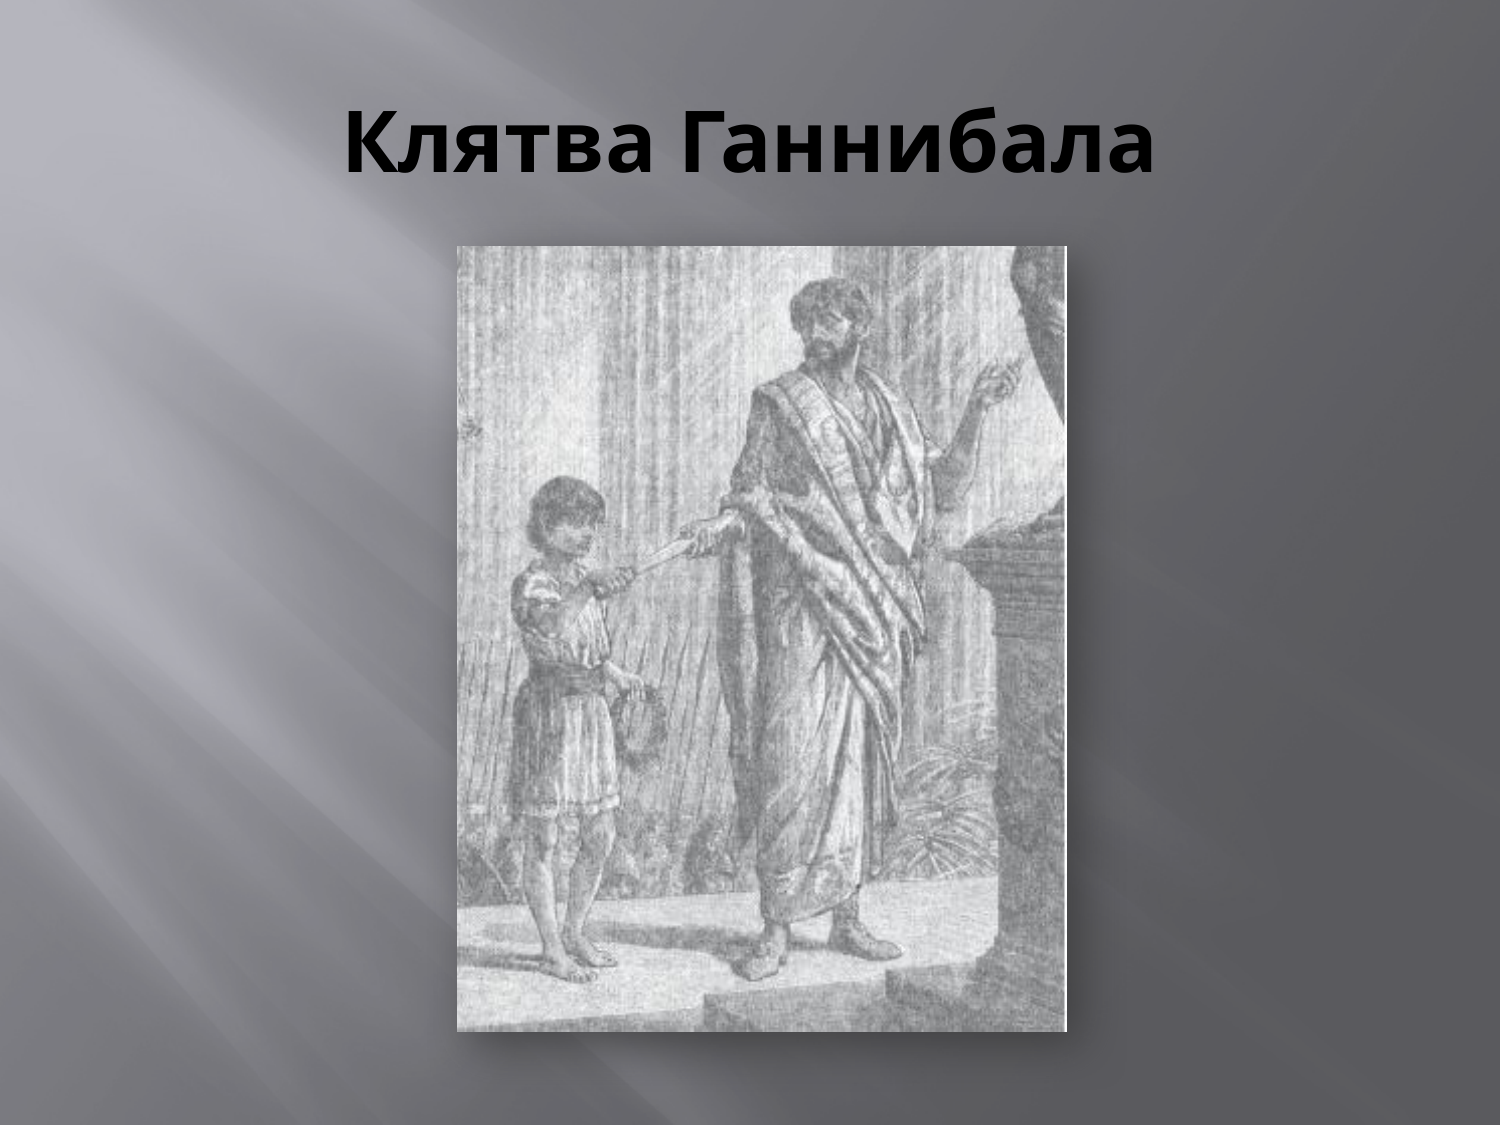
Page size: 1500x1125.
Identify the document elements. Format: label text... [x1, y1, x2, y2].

title Клятва Ганнибала [75, 45, 1425, 233]
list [456, 245, 1067, 1032]
